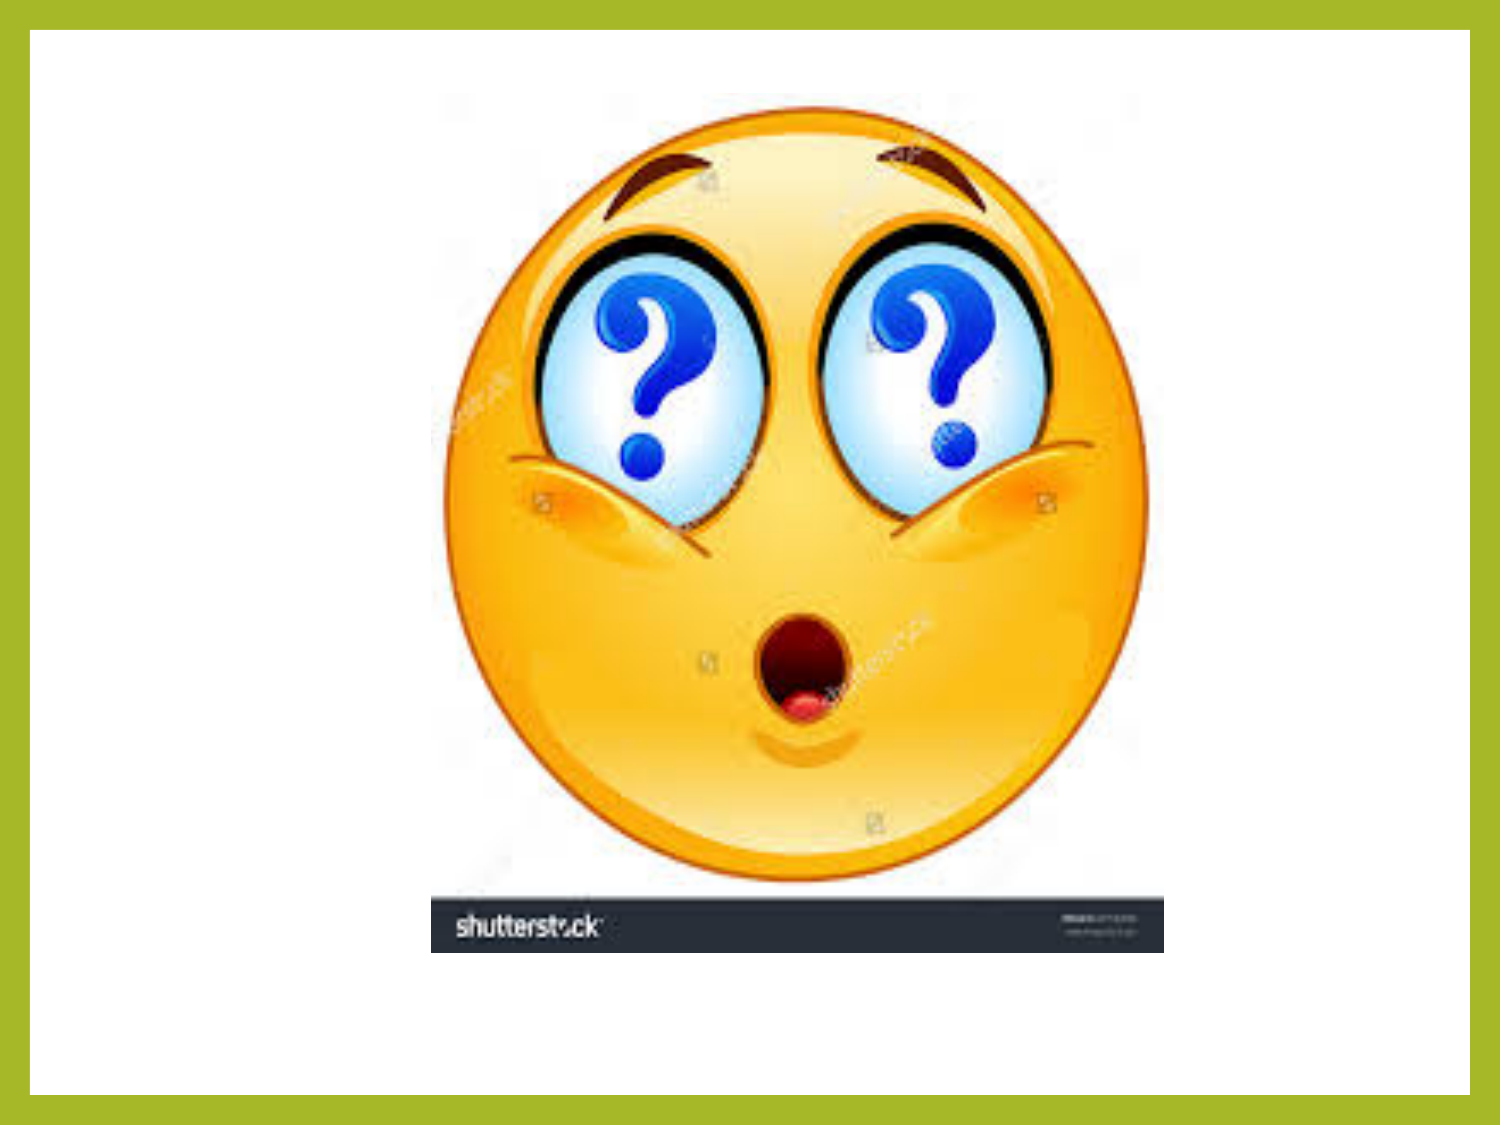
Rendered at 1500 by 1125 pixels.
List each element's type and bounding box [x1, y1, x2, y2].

list [430, 92, 1164, 953]
